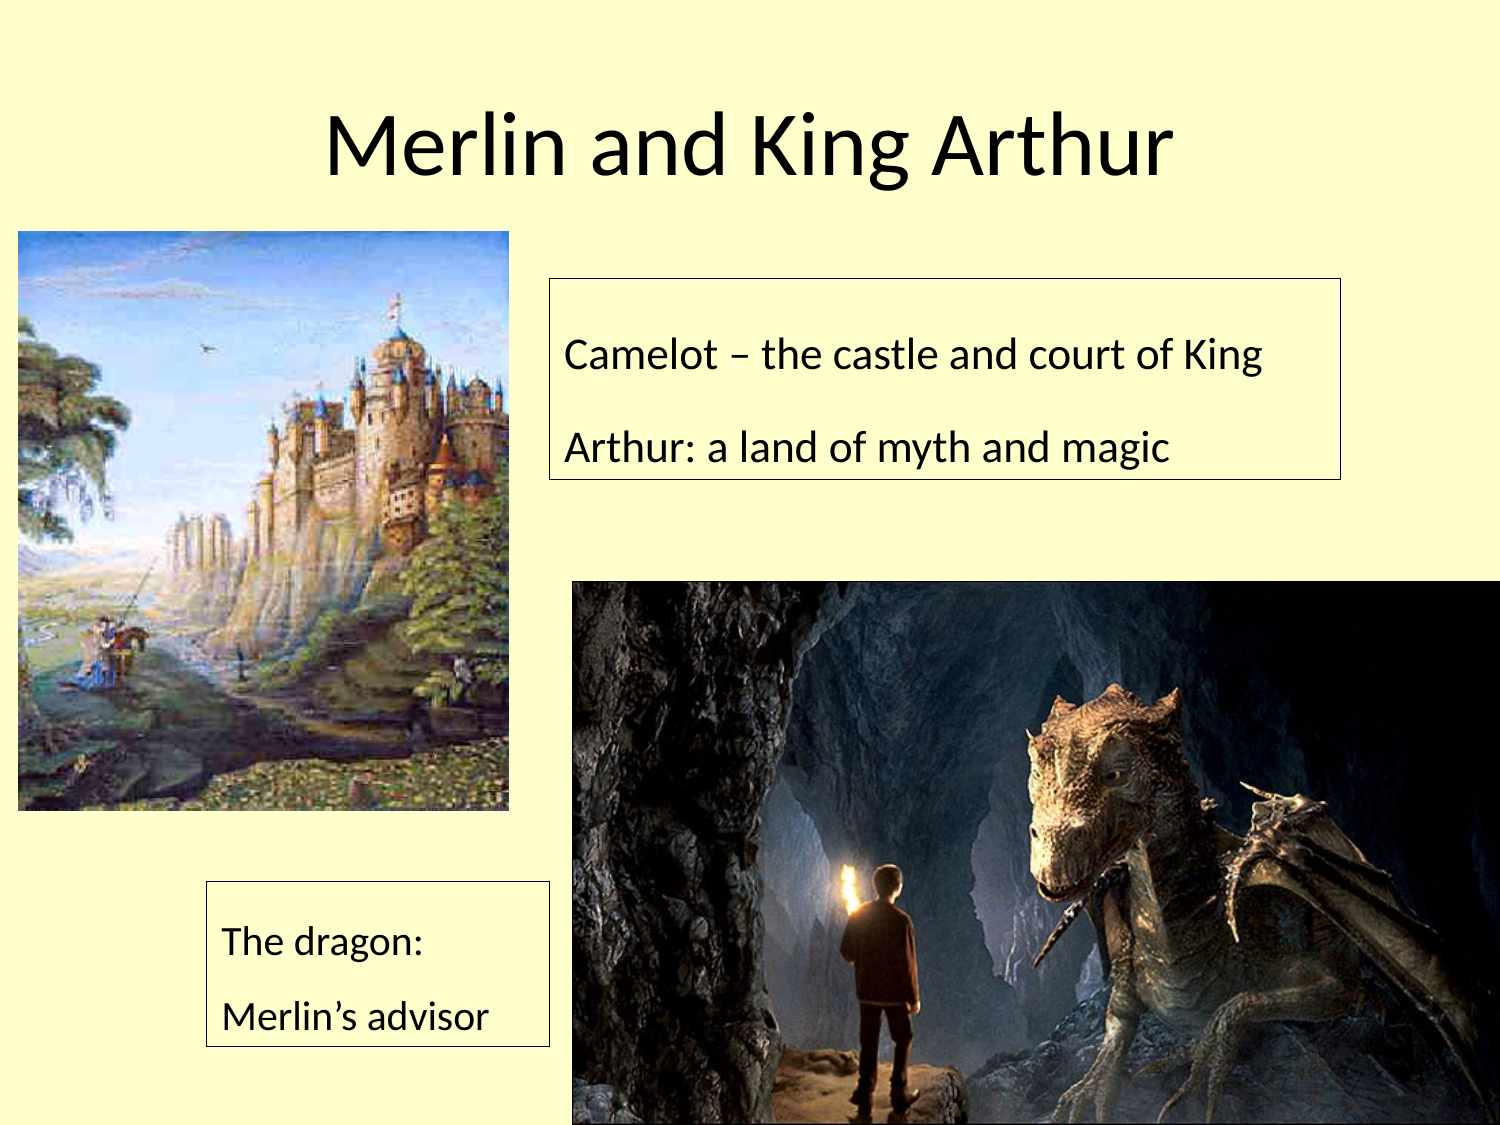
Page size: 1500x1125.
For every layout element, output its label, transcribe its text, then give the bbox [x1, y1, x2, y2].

title Merlin and King Arthur [75, 45, 1425, 233]
text_box The dragon: Merlin’s advisor [206, 881, 550, 1047]
list Camelot – the castle and court of King Arthur: a land of myth and magic [549, 278, 1341, 480]
picture [18, 231, 509, 811]
picture [572, 580, 1500, 1125]
